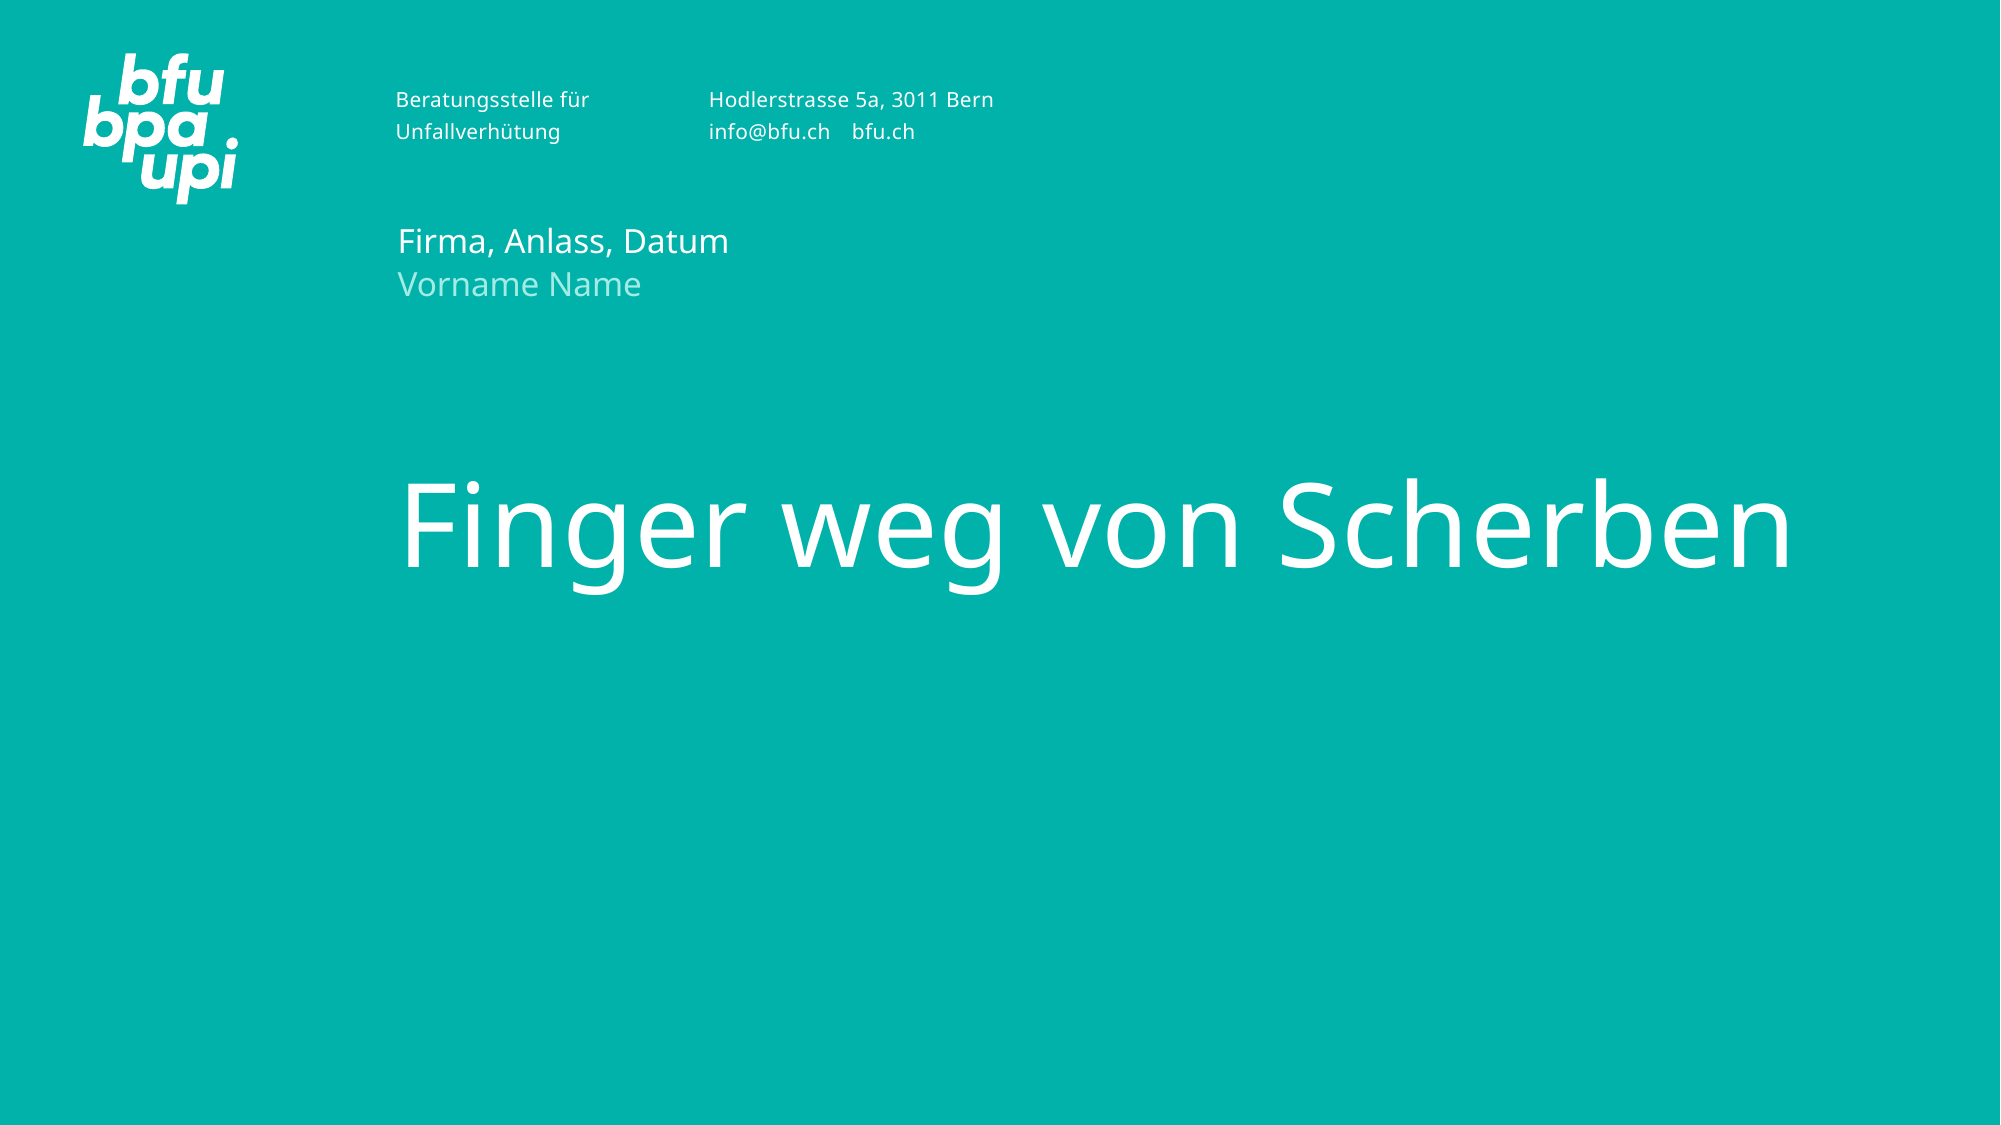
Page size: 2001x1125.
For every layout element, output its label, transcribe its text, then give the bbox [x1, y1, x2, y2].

list Firma, Anlass, Datum [397, 217, 1922, 254]
title Finger weg von Scherben [397, 338, 1922, 592]
list Vorname Name [397, 261, 1922, 297]
